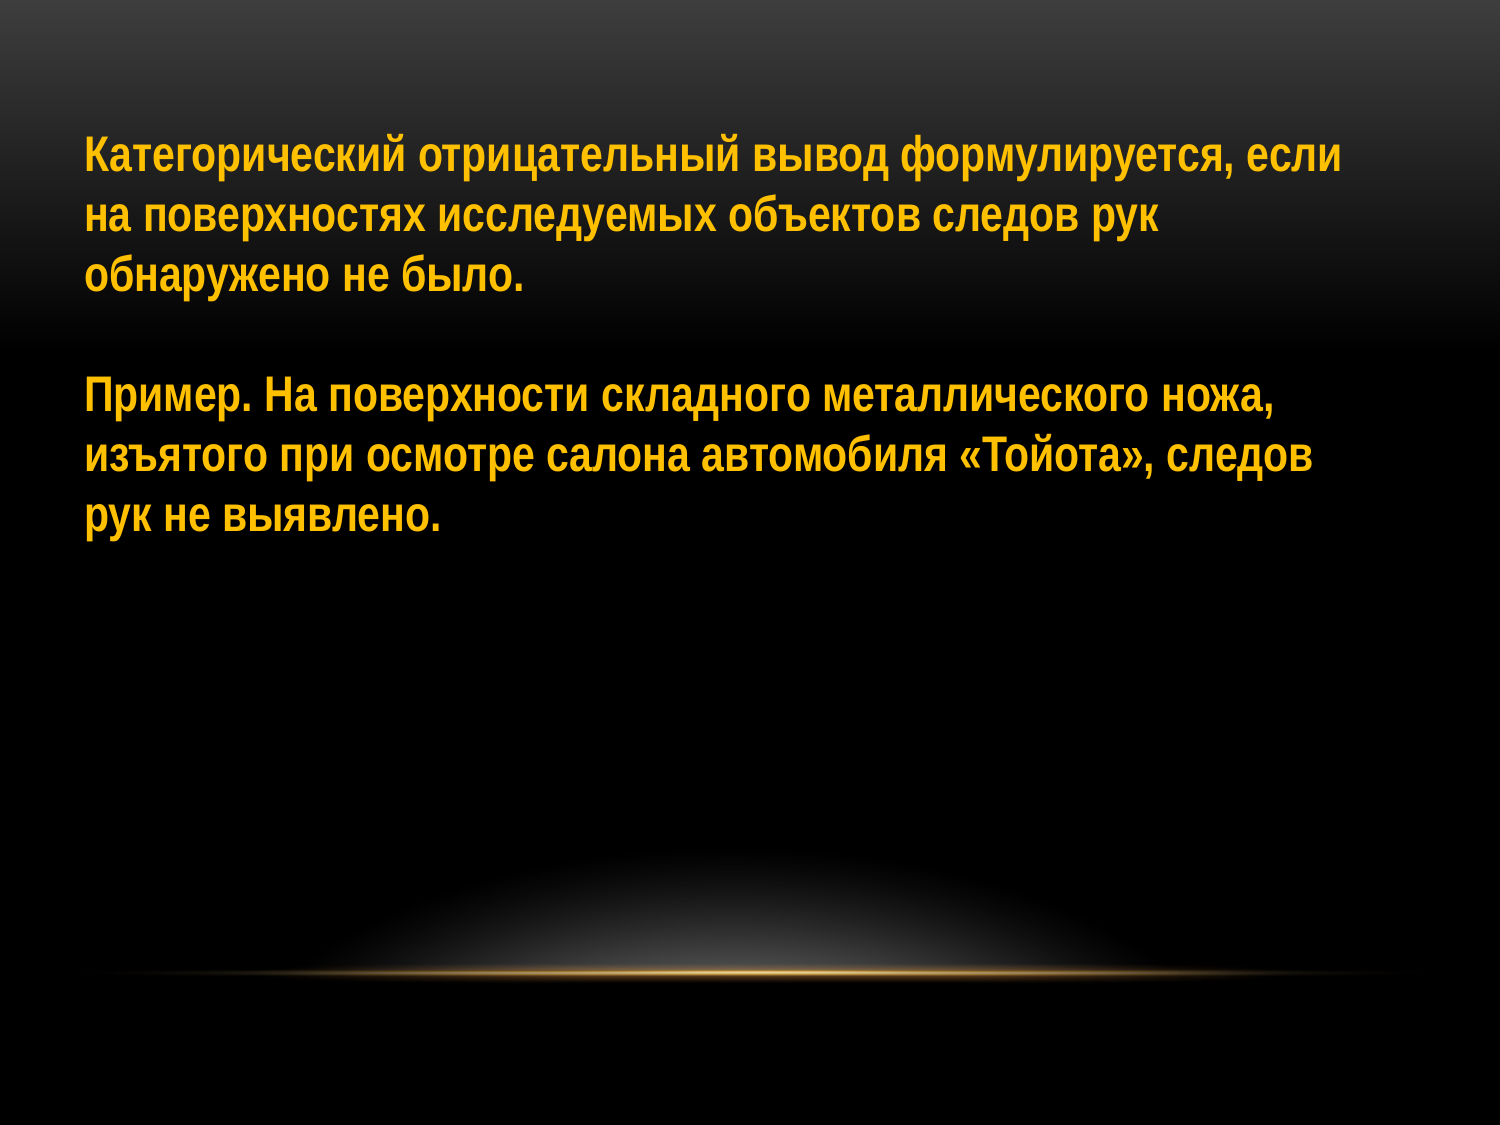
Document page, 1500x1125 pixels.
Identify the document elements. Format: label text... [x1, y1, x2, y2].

picture [0, 0, 1500, 1125]
text_box Категорический отрицательный вывод формулируется, если на поверхностях исследуемых объектов следов рук обнаружено не было. Пример. На поверхности складного металлического ножа, изъятого при осмотре салона автомобиля «Тойота», следов рук не выявлено. [69, 113, 1393, 549]
